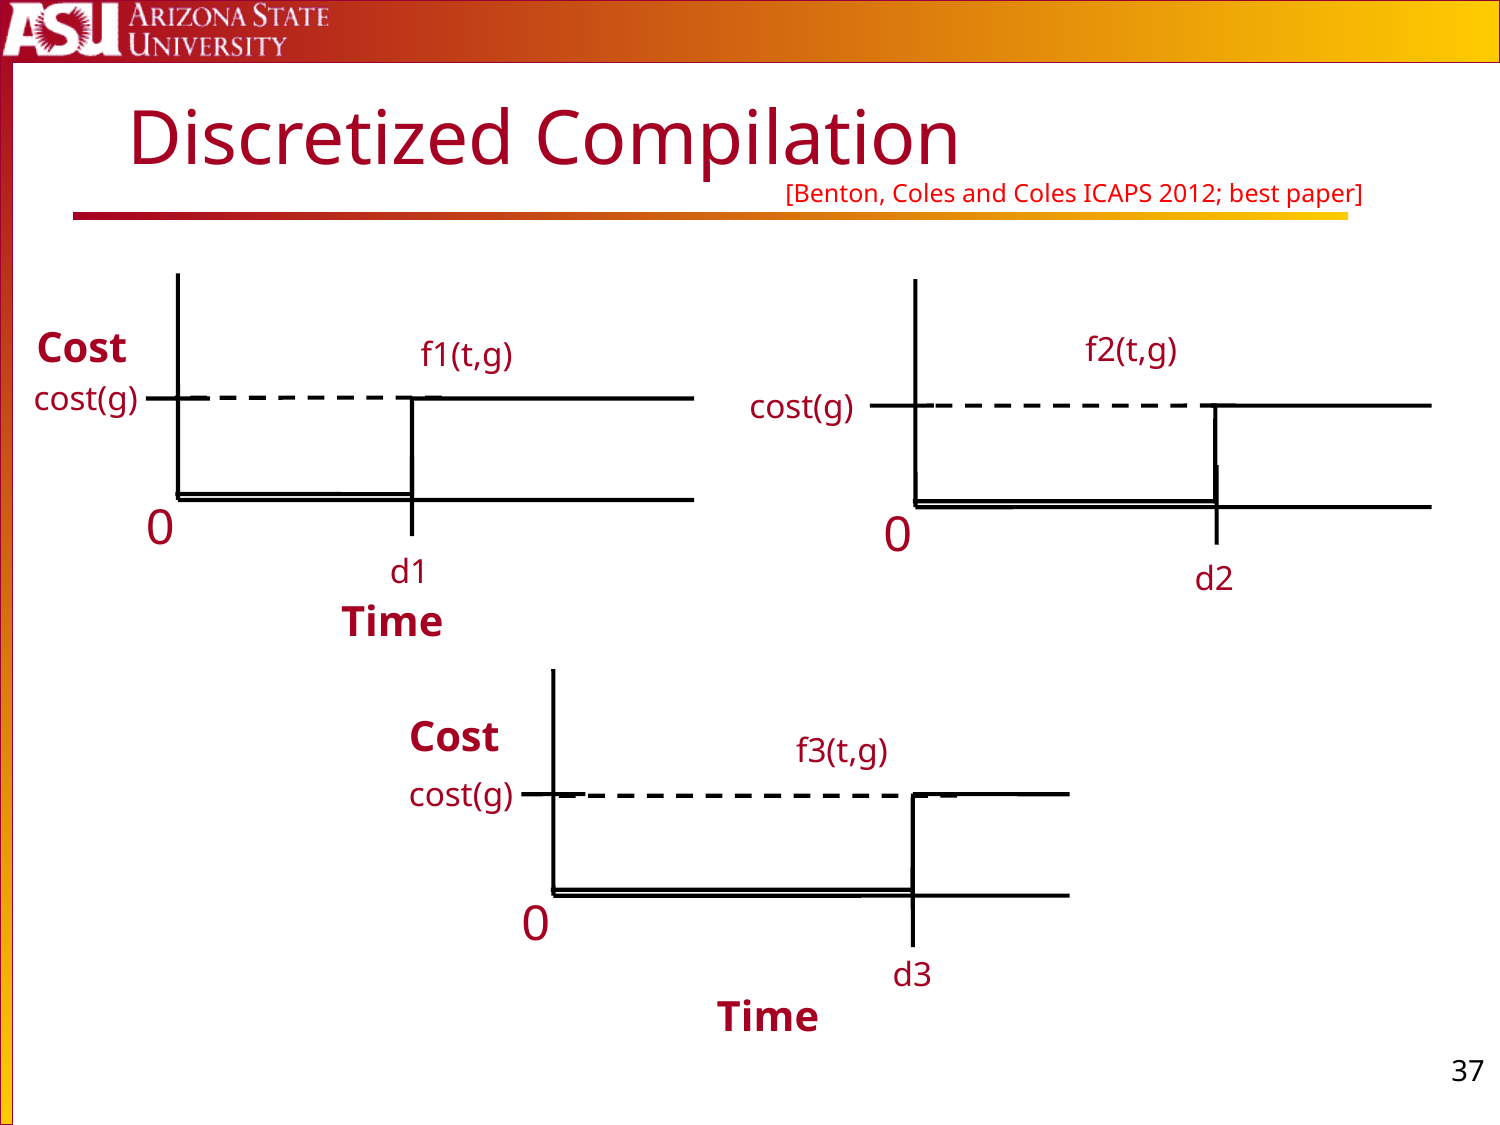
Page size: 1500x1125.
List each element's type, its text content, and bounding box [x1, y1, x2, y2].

text_box cost(g) [0, 370, 171, 424]
text_box cost(g) [716, 378, 887, 432]
text_box f2(t,g) [1046, 321, 1217, 375]
title Discretized Compilation [112, 75, 1391, 188]
text_box d1 [364, 543, 455, 587]
picture [0, 0, 332, 60]
text_box f3(t,g) [756, 722, 928, 776]
text_box 0 [133, 487, 186, 562]
text_box Time [310, 587, 475, 652]
text_box Cost [0, 314, 164, 370]
text_box 0 [508, 883, 561, 957]
text_box cost(g) [375, 766, 547, 820]
text_box Cost [372, 702, 536, 767]
text_box d2 [1169, 550, 1259, 604]
text_box 0 [870, 494, 923, 569]
text_box d3 [867, 946, 957, 1001]
text_box [Benton, Coles and Coles ICAPS 2012; best paper] [770, 170, 1379, 215]
text_box Time [686, 983, 850, 1047]
slide_number 36 [1187, 1024, 1500, 1100]
text_box f1(t,g) [381, 326, 552, 381]
